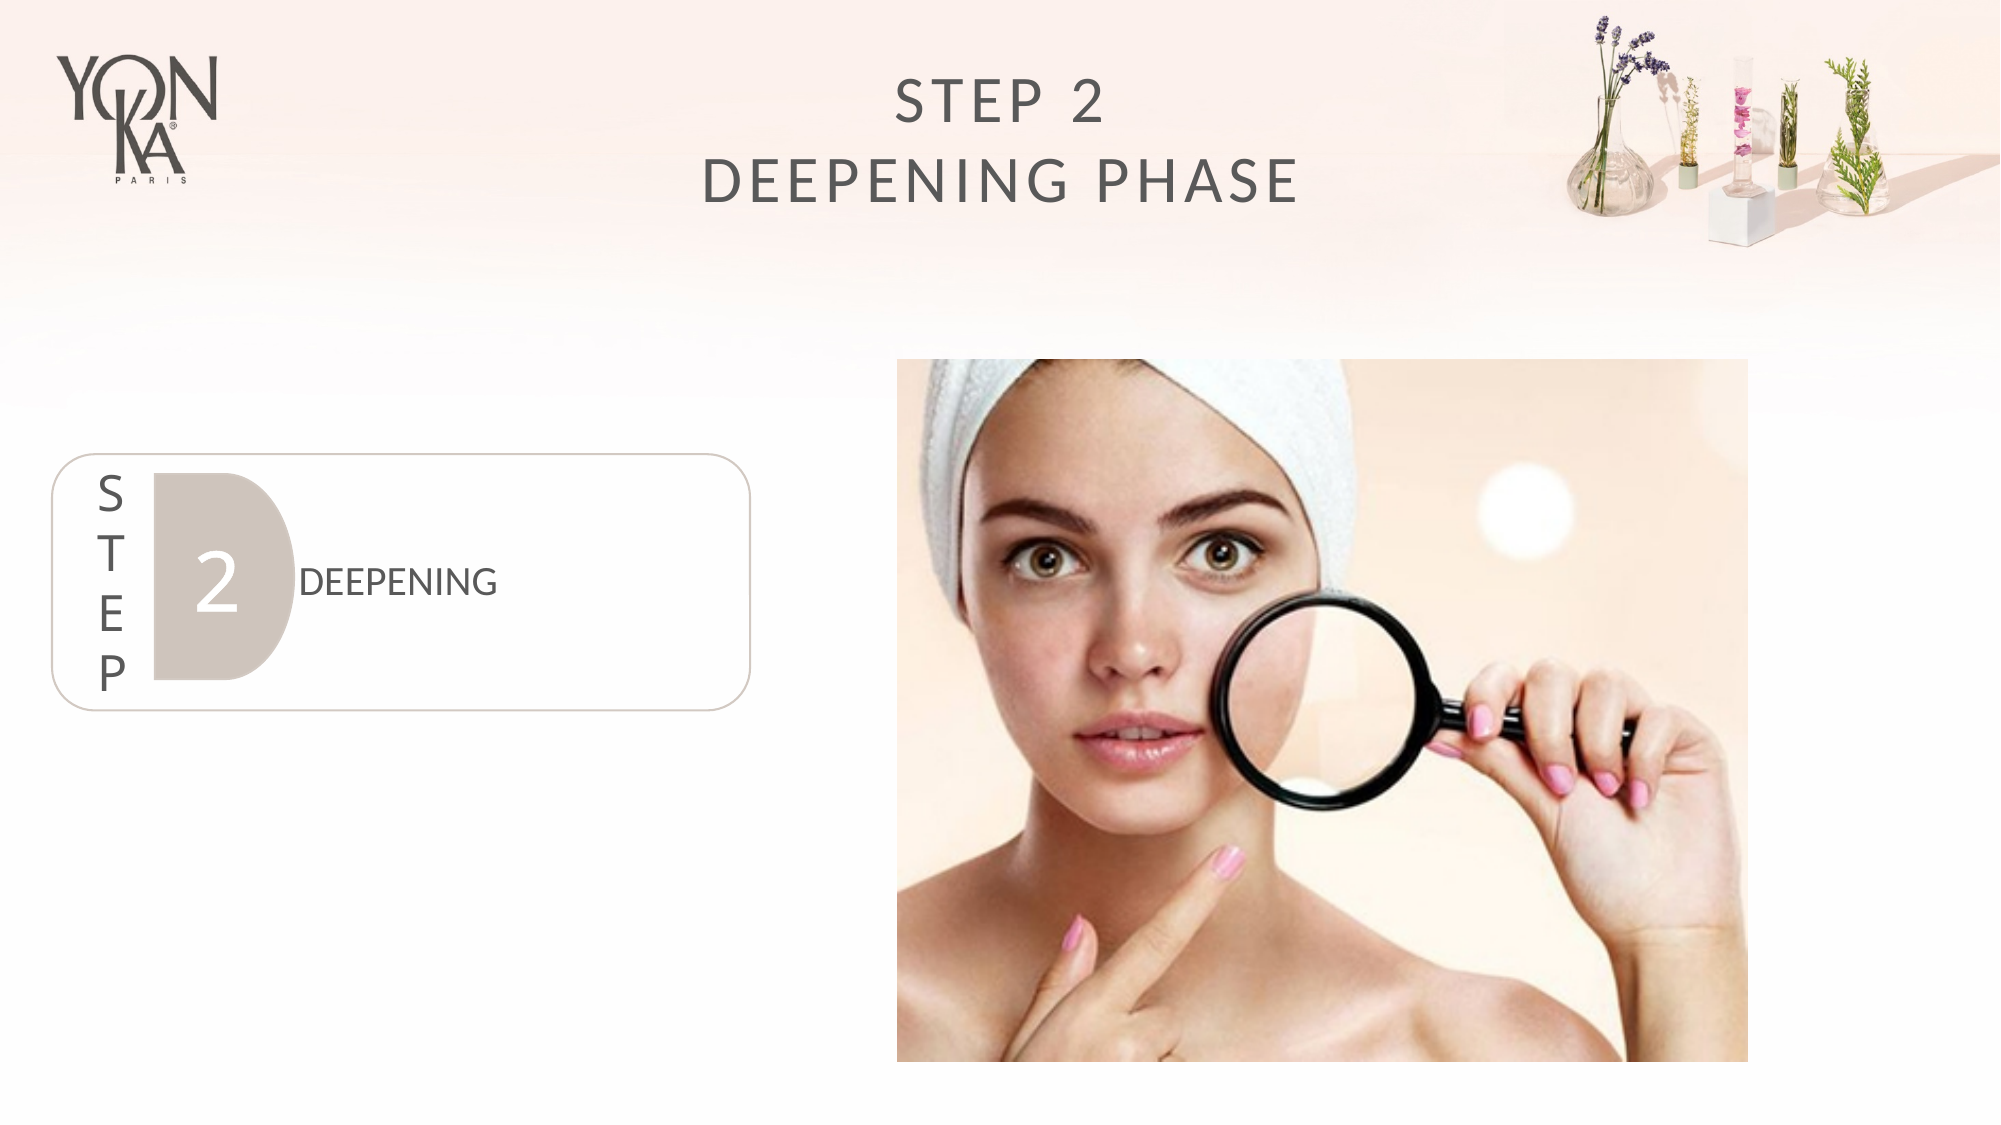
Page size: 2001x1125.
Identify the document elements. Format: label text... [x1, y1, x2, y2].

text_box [51, 454, 751, 712]
text_box STEP 2 DEEPENING PHASE [0, 48, 2000, 303]
picture [0, 303, 2000, 1125]
picture [0, 0, 2000, 48]
